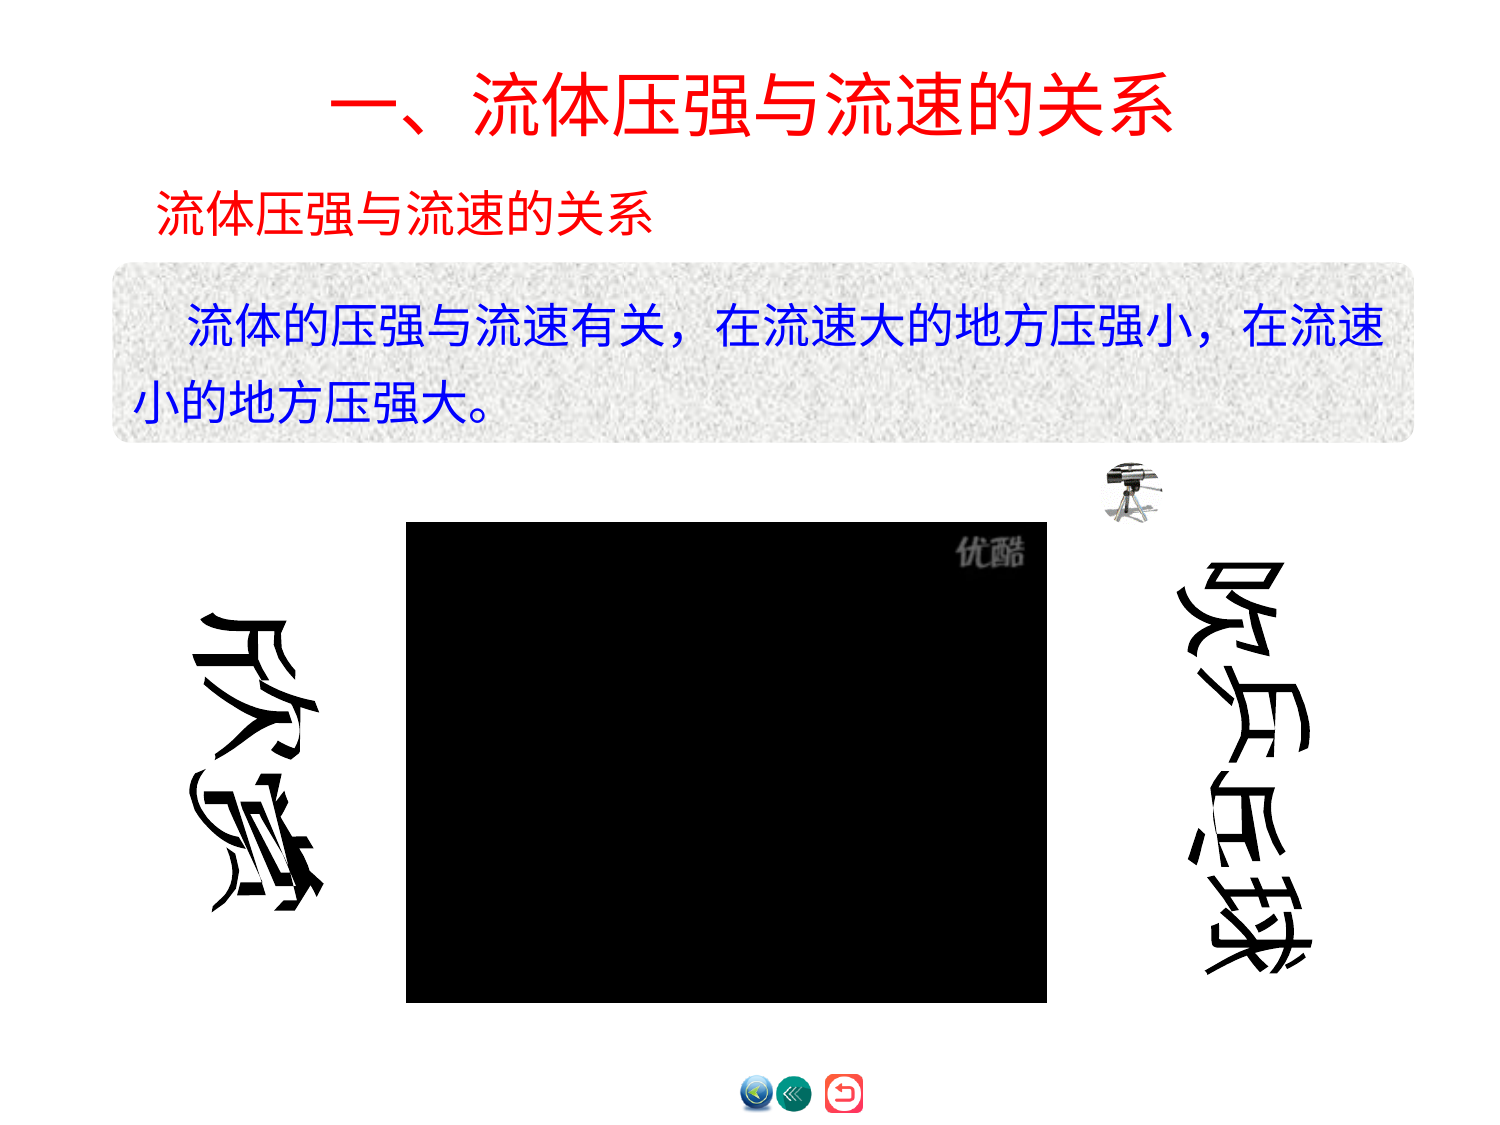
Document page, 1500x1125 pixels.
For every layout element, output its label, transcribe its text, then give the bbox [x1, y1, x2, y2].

picture [824, 1074, 863, 1113]
text_box 一、流体压强与流速的关系 [196, 53, 1326, 153]
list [405, 521, 1048, 1004]
picture [737, 1074, 813, 1113]
text_box 流体压强与流速的关系 [140, 174, 693, 250]
text_box 流体的压强与流速有关，在流速大的地方压强小，在流速小的地方压强大。 [112, 262, 1415, 443]
text_box [1099, 462, 1163, 525]
